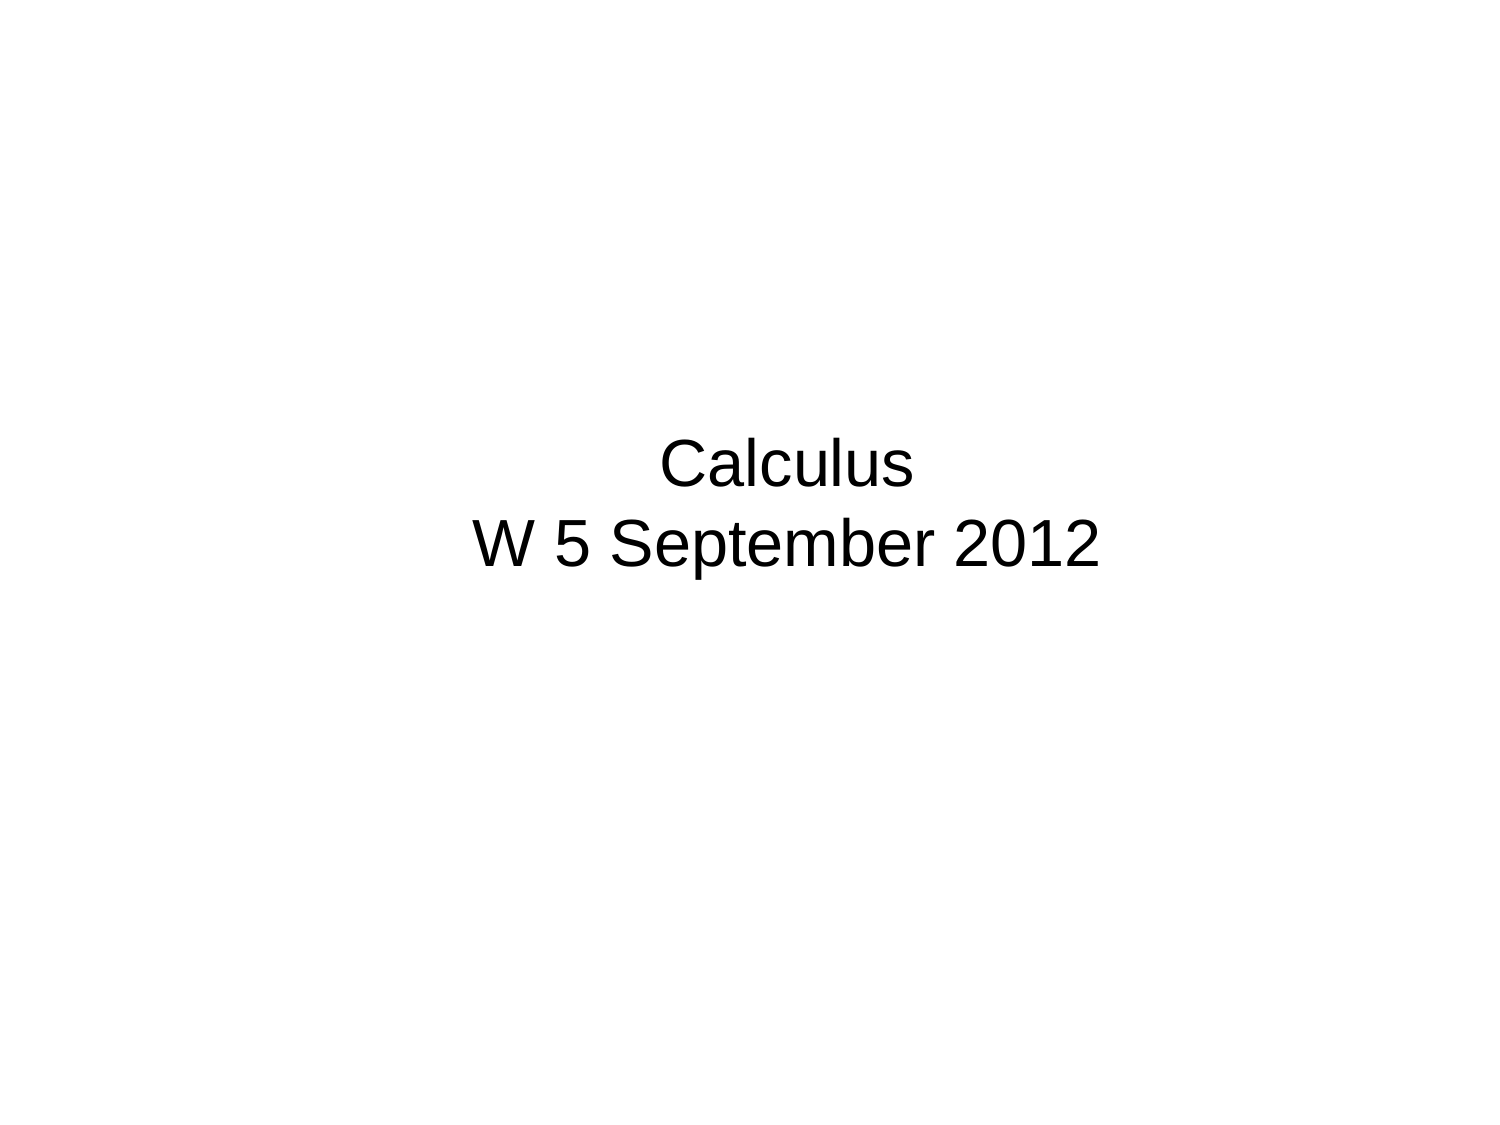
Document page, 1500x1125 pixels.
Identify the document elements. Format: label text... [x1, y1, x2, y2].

text_box Calculus W 5 September 2012 [212, 412, 1363, 588]
